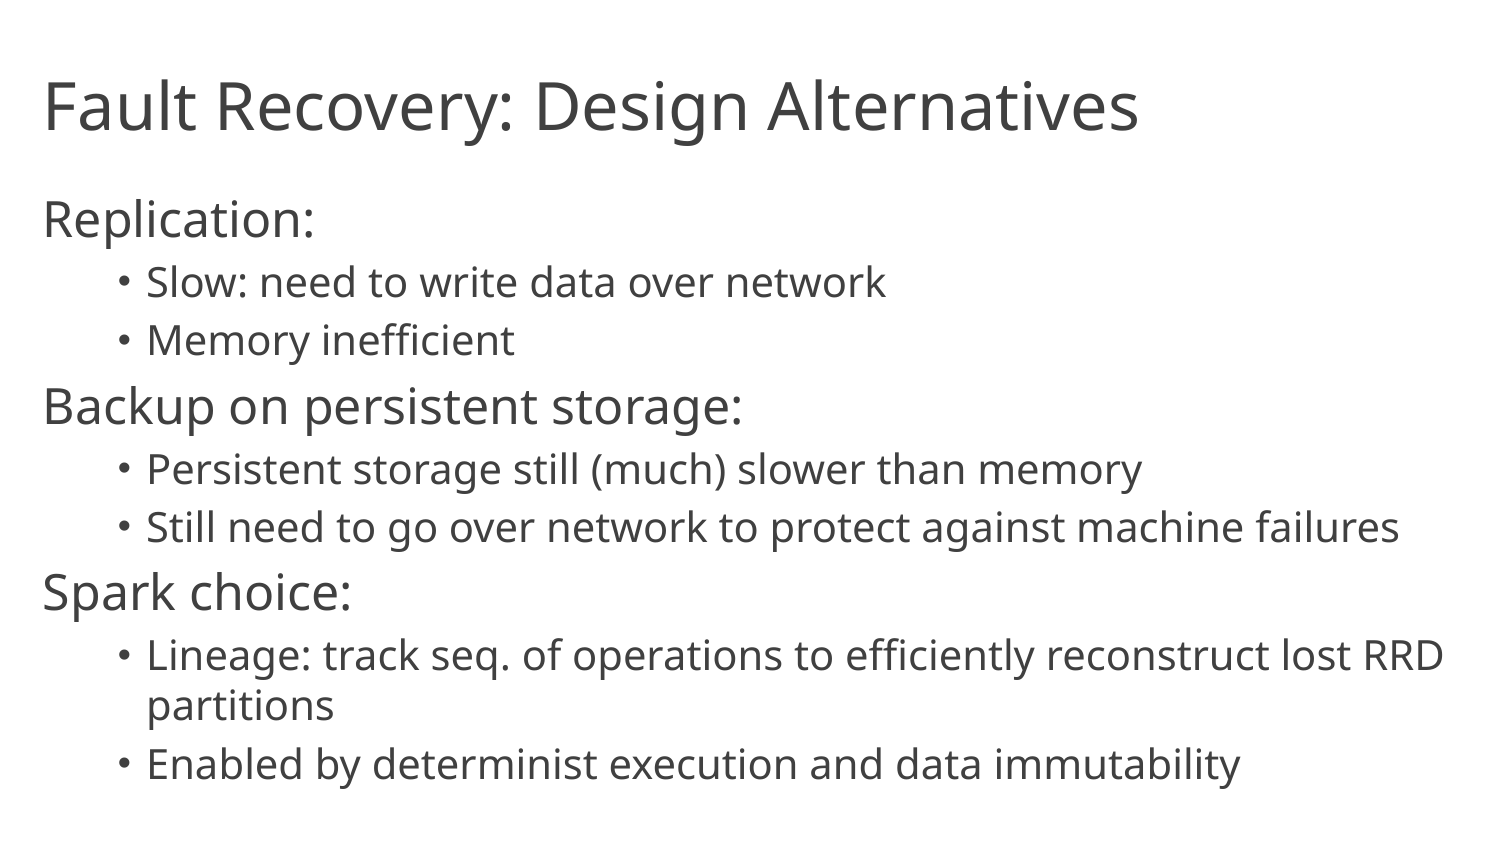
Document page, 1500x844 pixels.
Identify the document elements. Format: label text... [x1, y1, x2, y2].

title Fault Recovery: Design Alternatives [27, 33, 1480, 175]
list Replication: Slow: need to write data over network Memory inefficient Backup on persistent storage: Persistent storage still (much) slower than memory Still need to go over network to protect against machine failures Spark choice: Lineage: track seq. of operations to efficiently reconstruct lost RRD partitions Enabled by determinist execution and data immutability [27, 179, 1480, 769]
